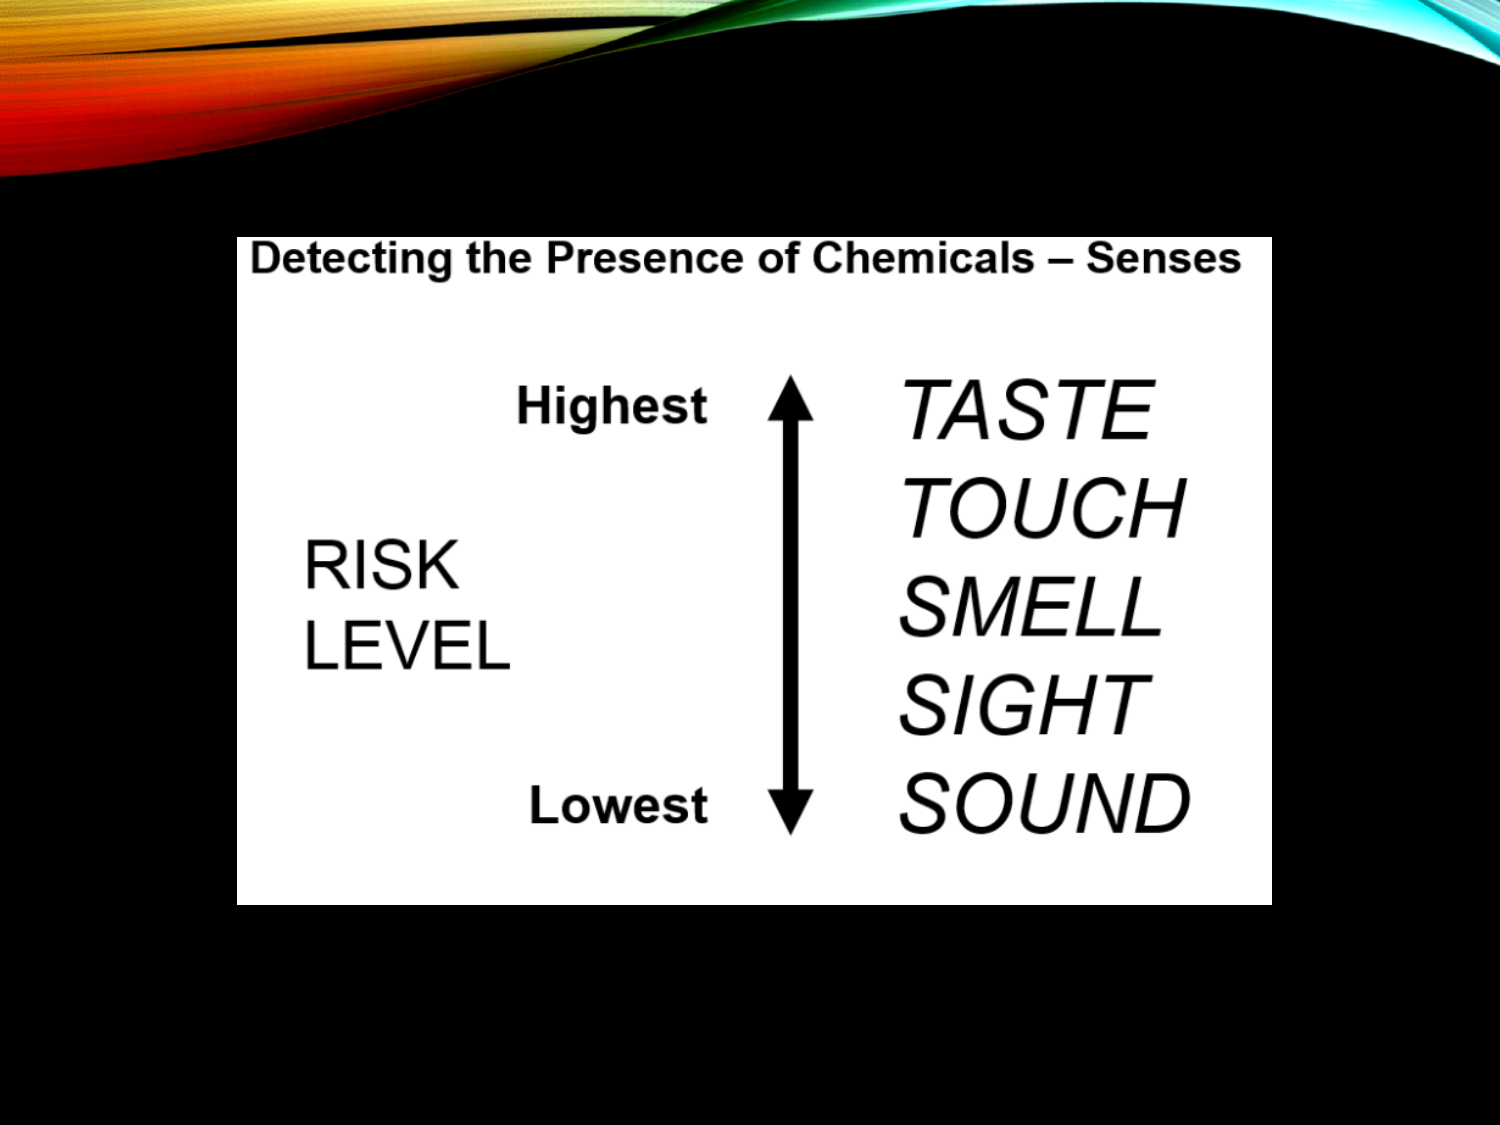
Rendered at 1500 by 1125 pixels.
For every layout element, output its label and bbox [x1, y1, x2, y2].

list [237, 237, 1273, 906]
picture [0, 0, 1500, 178]
